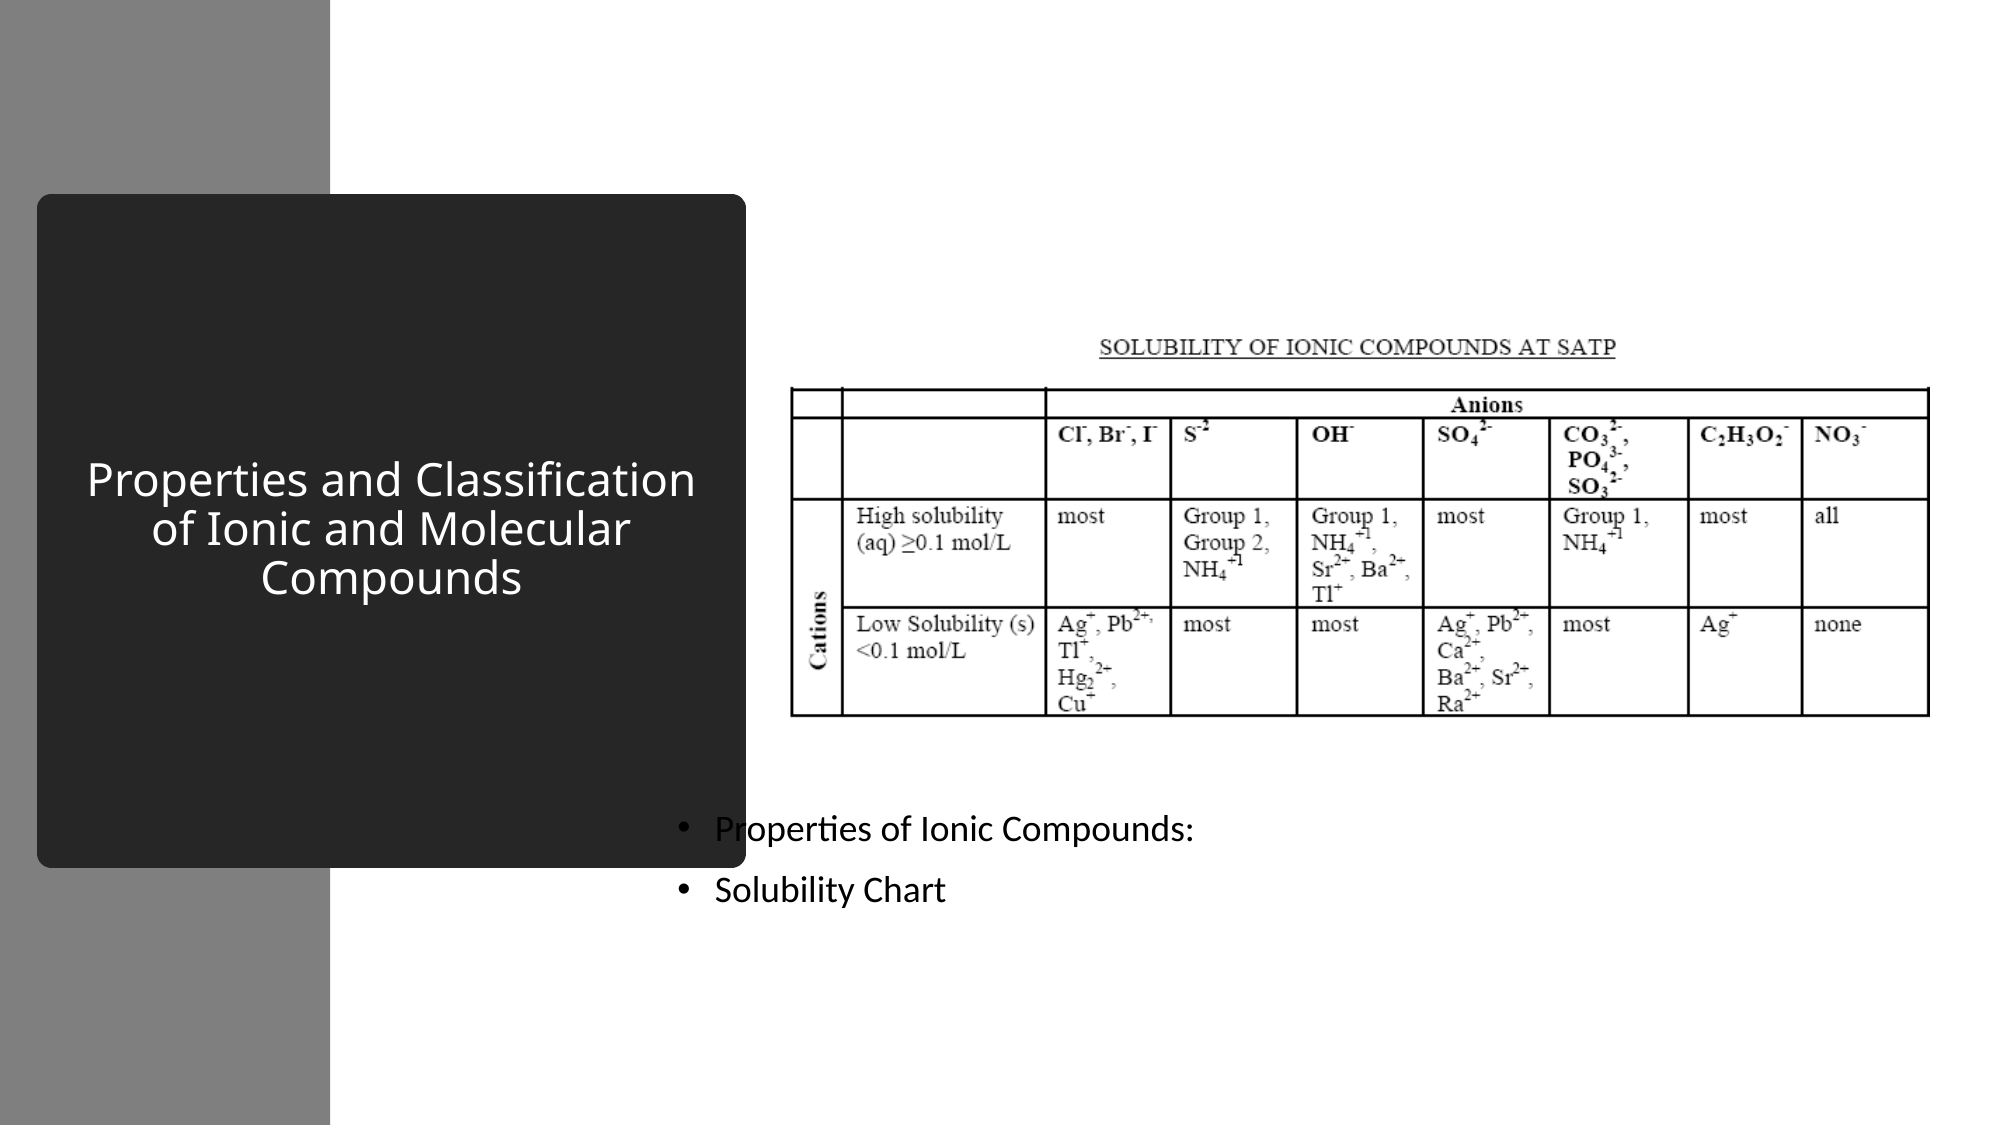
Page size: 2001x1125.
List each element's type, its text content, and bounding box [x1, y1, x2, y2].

list Properties of Ionic Compounds: Solubility Chart [662, 801, 1842, 1014]
picture [750, 324, 1930, 720]
text_box [0, 0, 331, 1125]
title Properties and Classification of Ionic and Molecular Compounds [51, 208, 732, 854]
